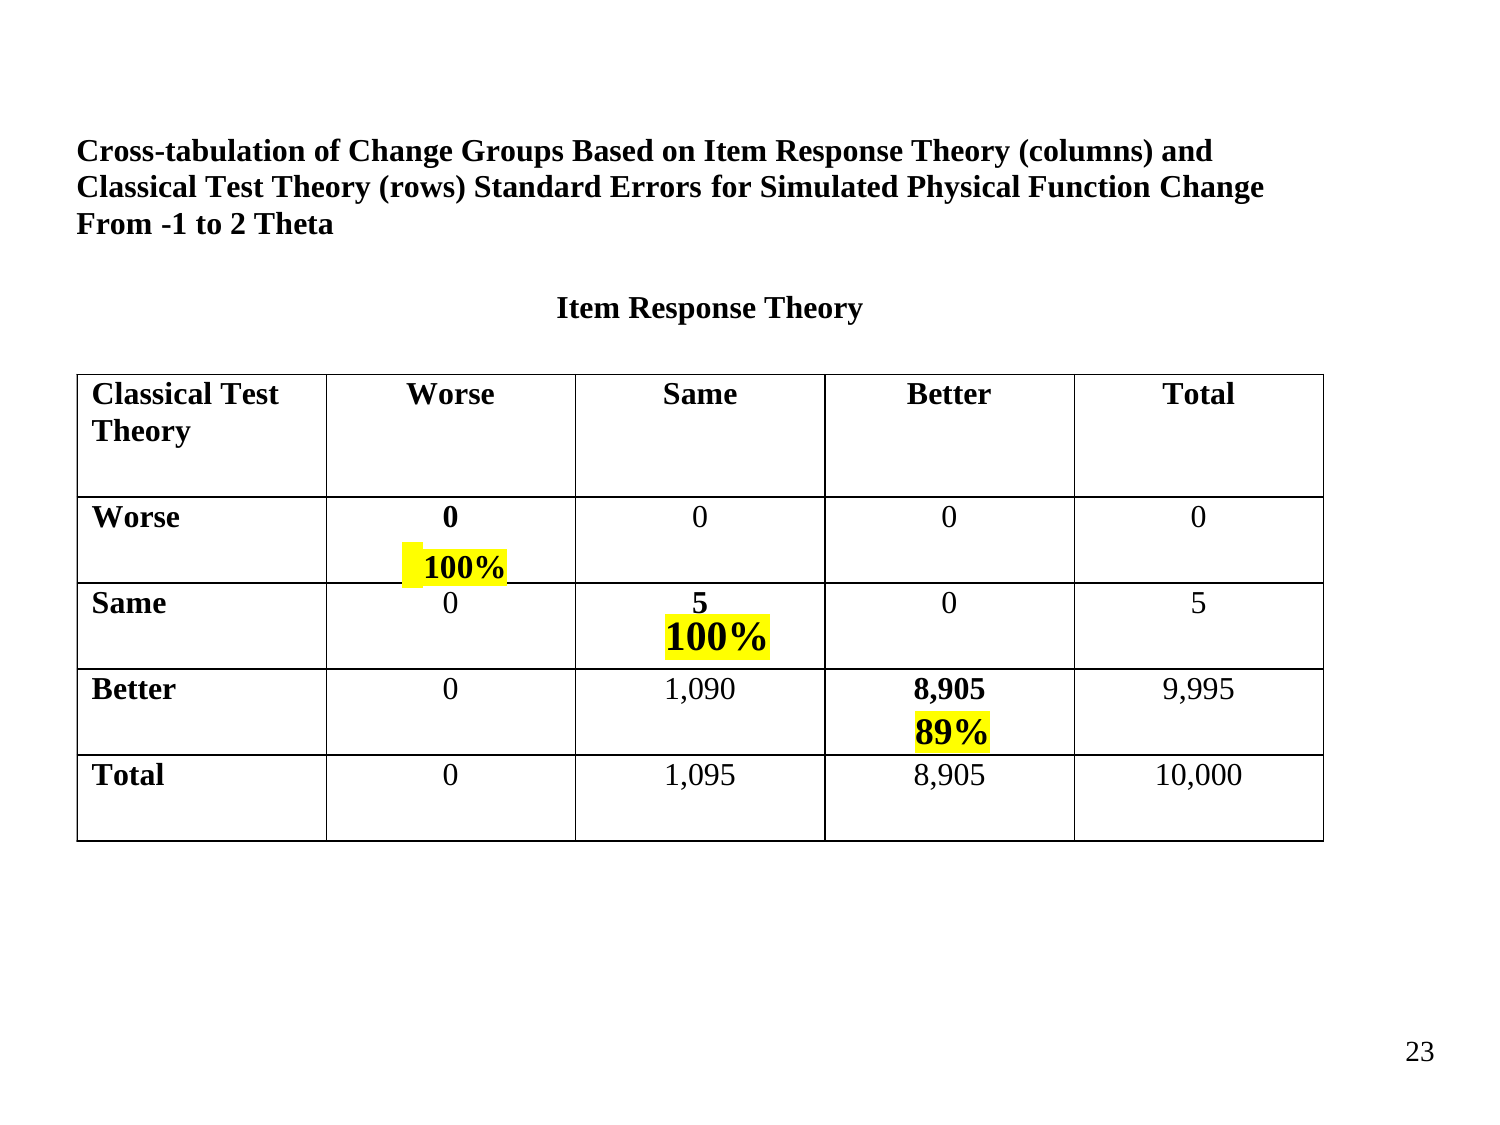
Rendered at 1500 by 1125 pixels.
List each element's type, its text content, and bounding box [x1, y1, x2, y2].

slide_number 23 [1209, 1024, 1451, 1103]
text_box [76, 130, 1325, 937]
